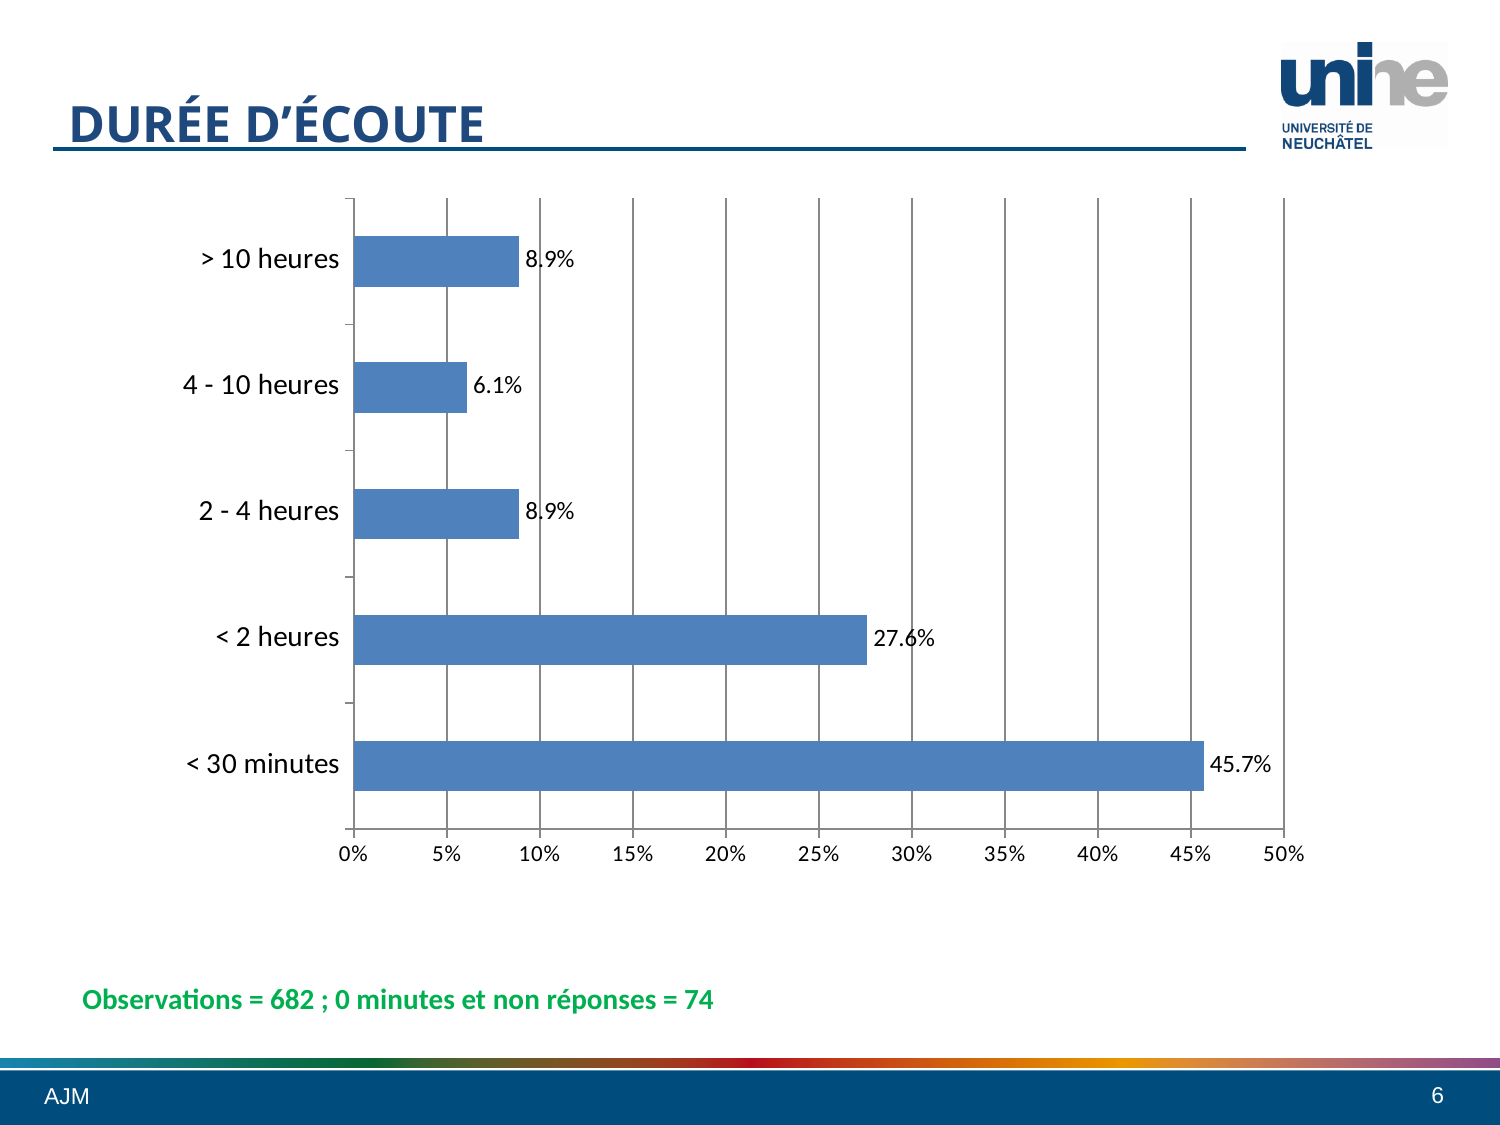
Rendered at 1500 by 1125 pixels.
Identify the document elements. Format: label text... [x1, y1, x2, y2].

text_box Observations = 682 ; 0 minutes et non réponses = 74 [67, 972, 730, 1023]
picture [0, 1058, 1500, 1068]
chart [159, 184, 1329, 882]
picture [1281, 42, 1448, 149]
title Durée d’écoute [53, 95, 1270, 149]
